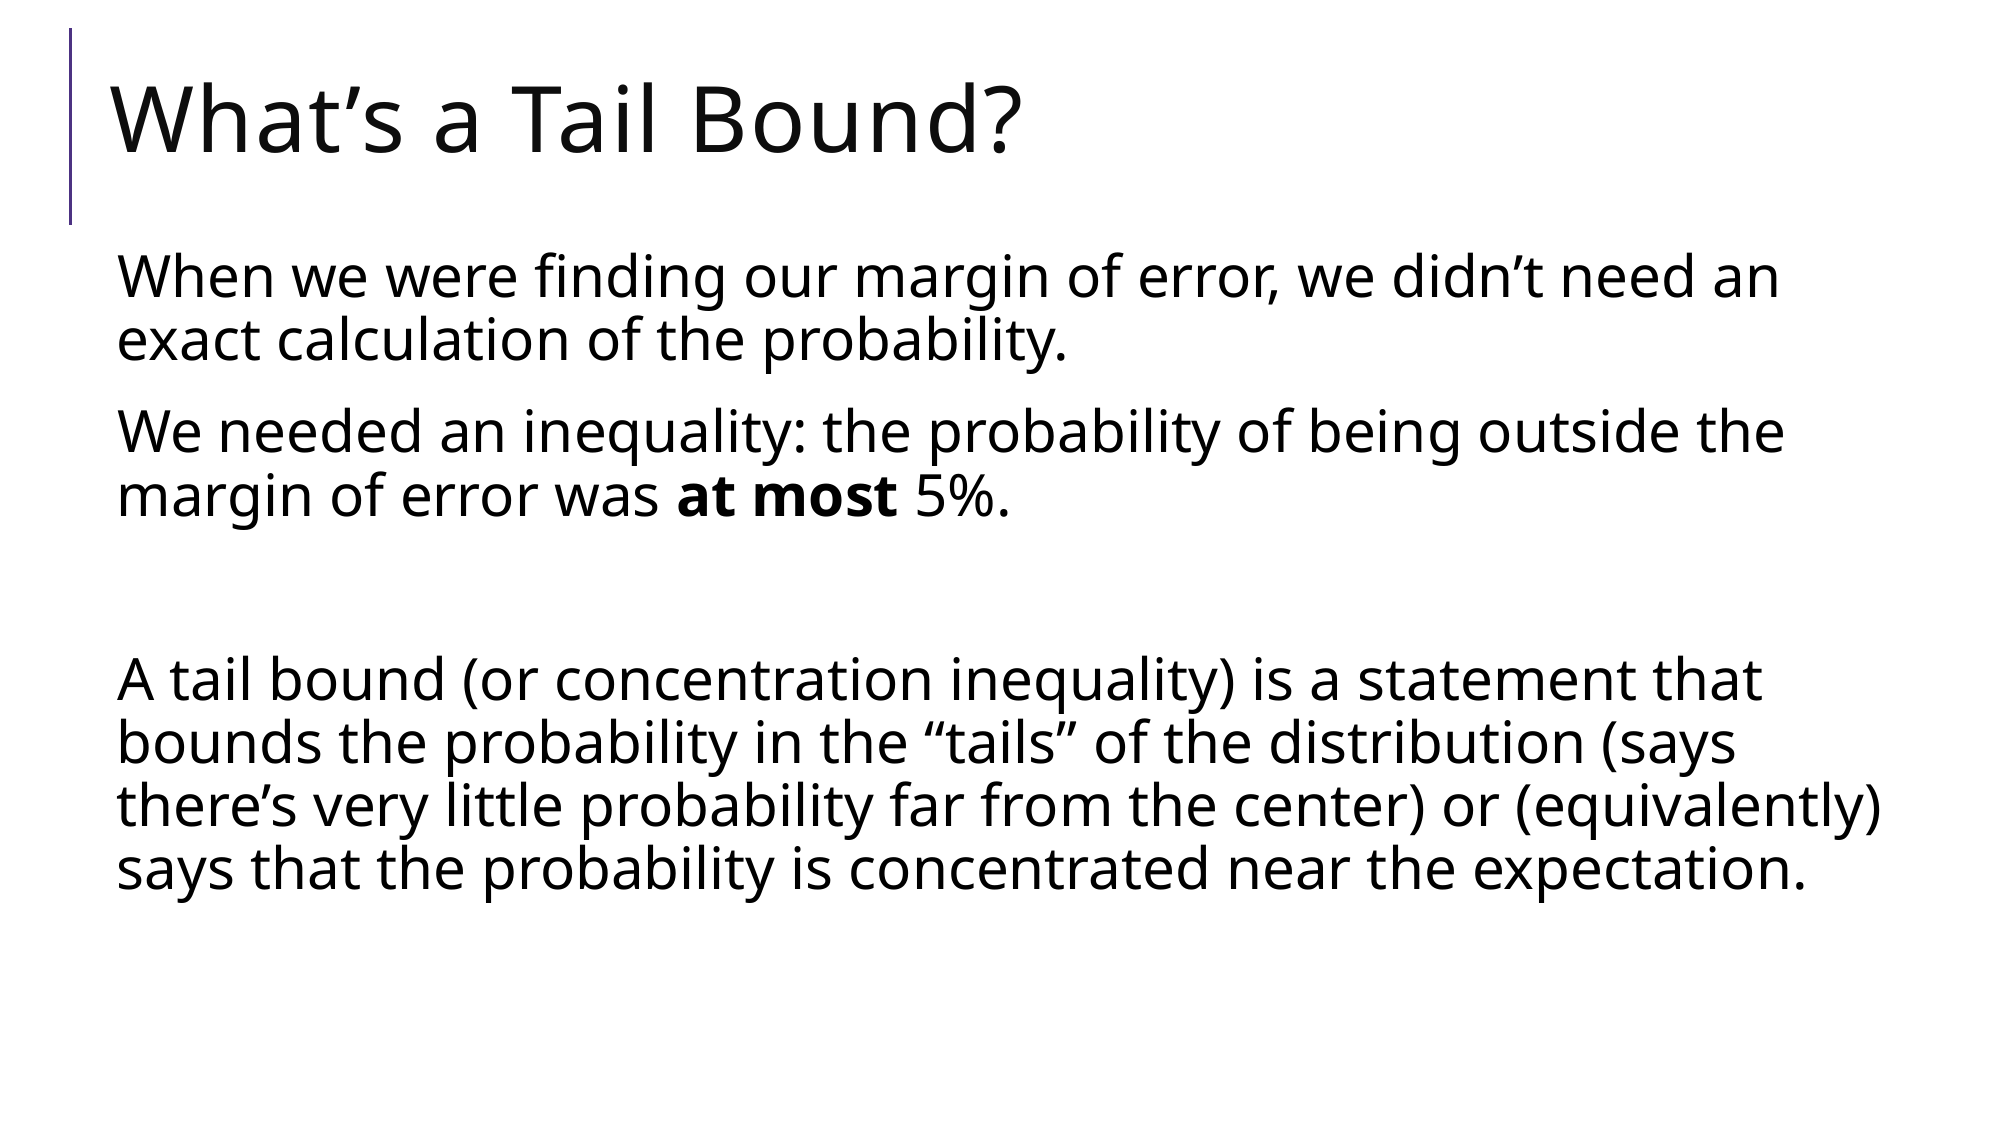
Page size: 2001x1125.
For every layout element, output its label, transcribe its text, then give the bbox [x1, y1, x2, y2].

title What’s a Tail Bound? [94, 43, 1930, 210]
list When we were finding our margin of error, we didn’t need an exact calculation of the probability. We needed an inequality: the probability of being outside the margin of error was at most 5%. A tail bound (or concentration inequality) is a statement that bounds the probability in the “tails” of the distribution (says there’s very little probability far from the center) or (equivalently) says that the probability is concentrated near the expectation. [94, 240, 1930, 1035]
